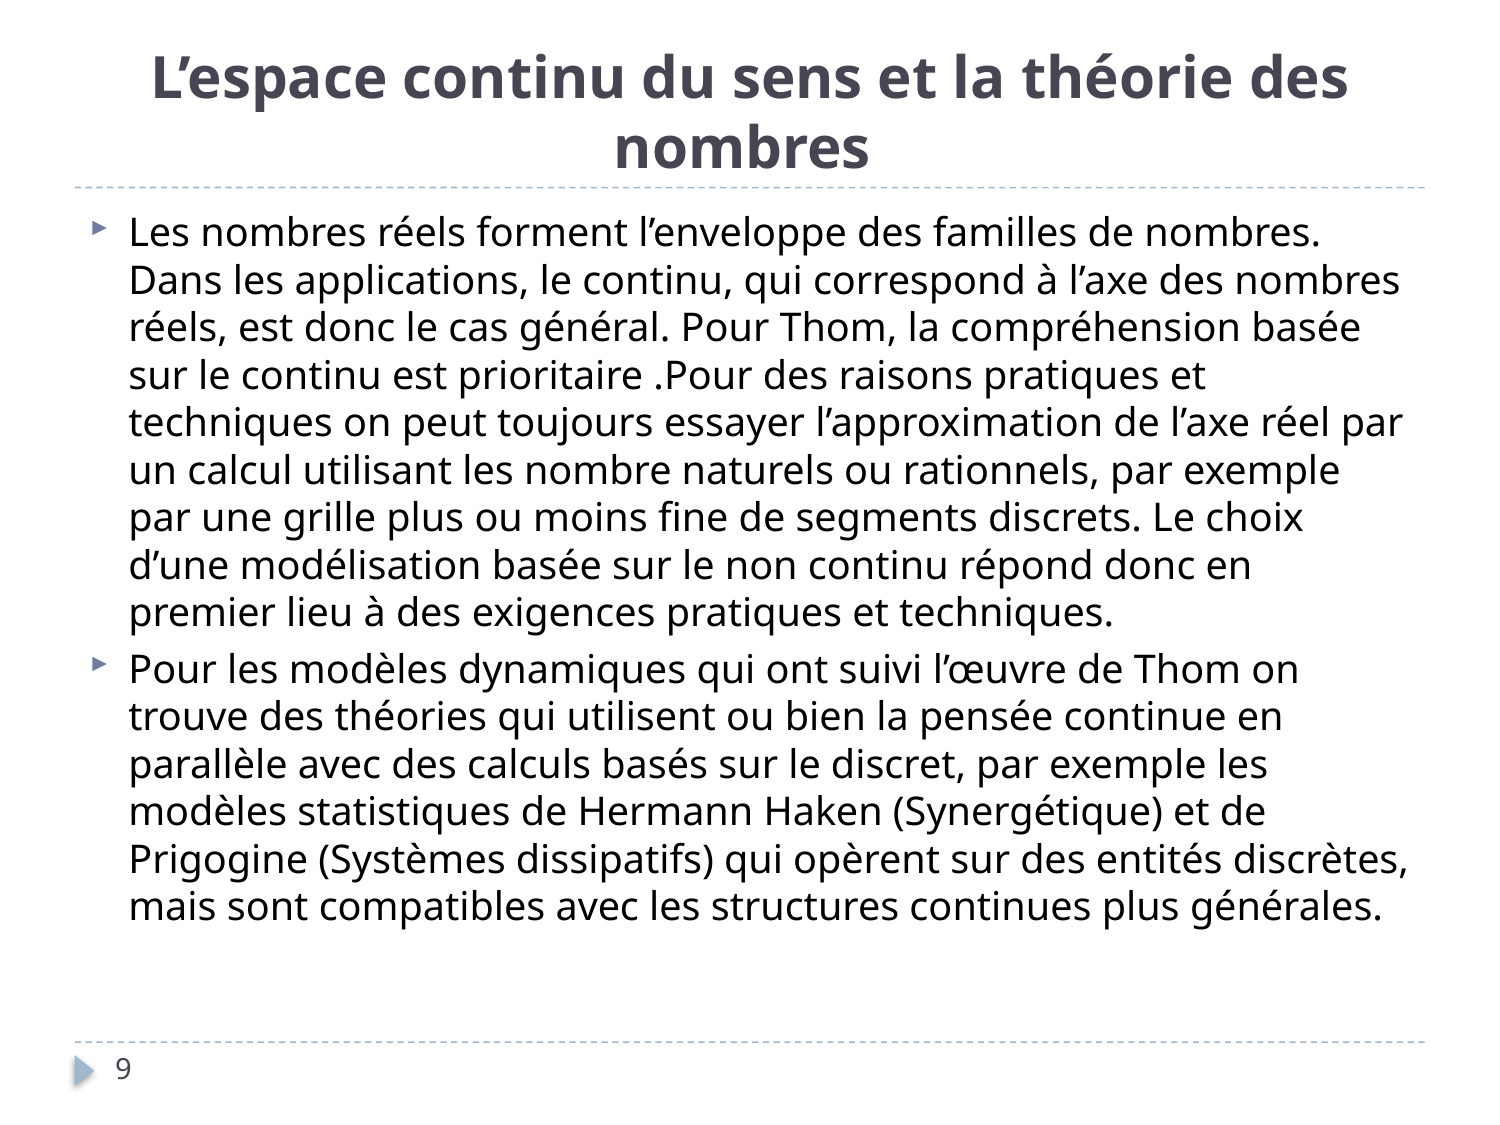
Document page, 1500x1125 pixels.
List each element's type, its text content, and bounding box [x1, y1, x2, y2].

slide_number 9 [100, 1042, 426, 1103]
list Les nombres réels forment l’enveloppe des familles de nombres. Dans les applications, le continu, qui correspond à l’axe des nombres réels, est donc le cas général. Pour Thom, la compréhension basée sur le continu est prioritaire .Pour des raisons pratiques et techniques on peut toujours essayer l’approximation de l’axe réel par un calcul utilisant les nombre naturels ou rationnels, par exemple par une grille plus ou moins fine de segments discrets. Le choix d’une modélisation basée sur le non continu répond donc en premier lieu à des exigences pratiques et techniques. Pour les modèles dynamiques qui ont suivi l’œuvre de Thom on trouve des théories qui utilisent ou bien la pensée continue en parallèle avec des calculs basés sur le discret, par exemple les modèles statistiques de Hermann Haken (Synergétique) et de Prigogine (Systèmes dissipatifs) qui opèrent sur des entités discrètes, mais sont compatibles avec les structures continues plus générales. [75, 200, 1425, 1010]
title L’espace continu du sens et la théorie des nombres [75, 24, 1425, 188]
